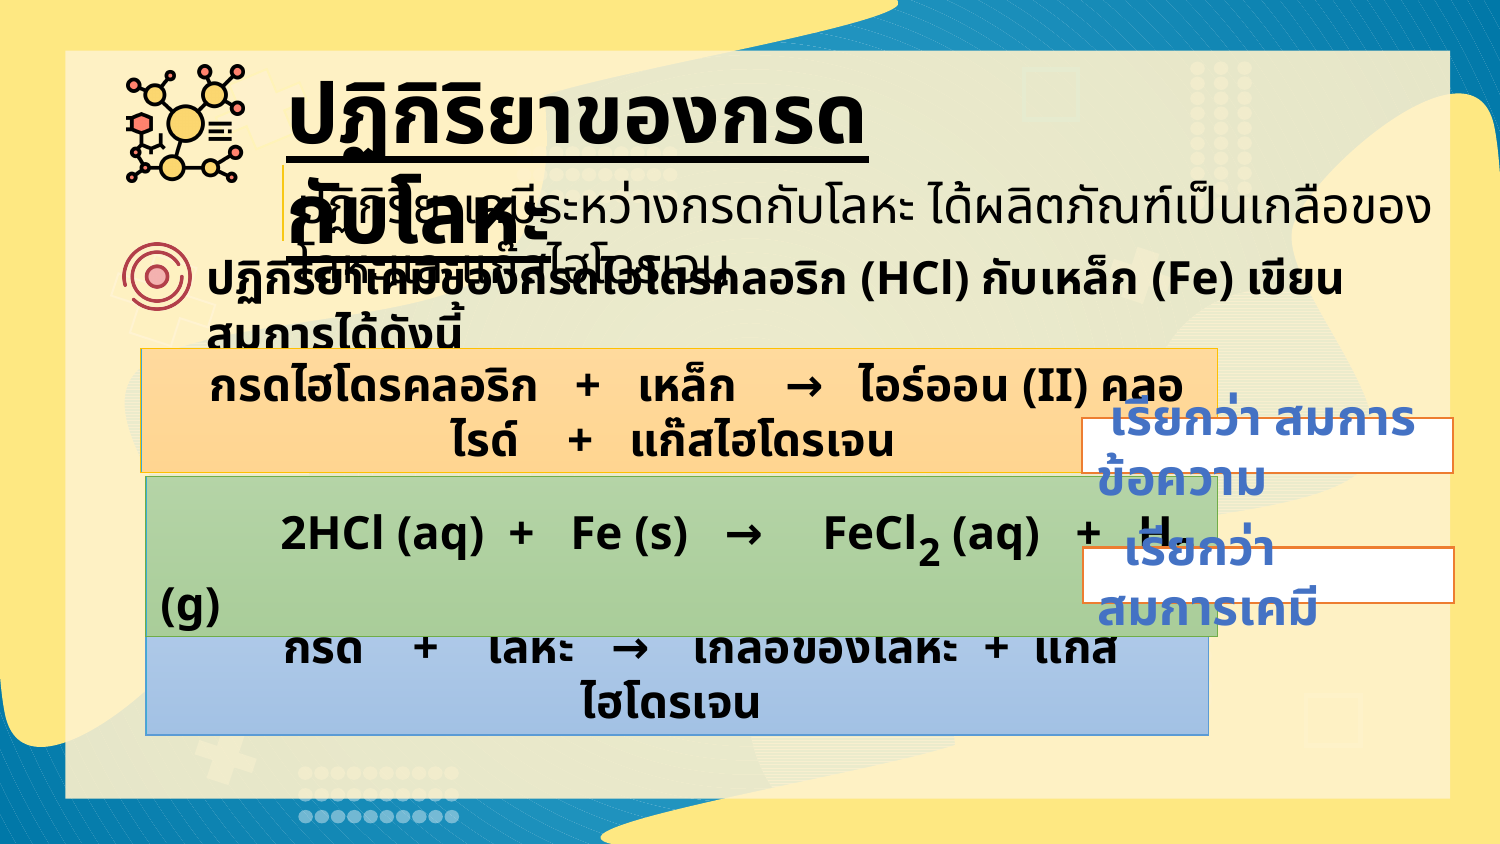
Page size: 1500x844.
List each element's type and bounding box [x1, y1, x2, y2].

text_box [0, 0, 1500, 844]
